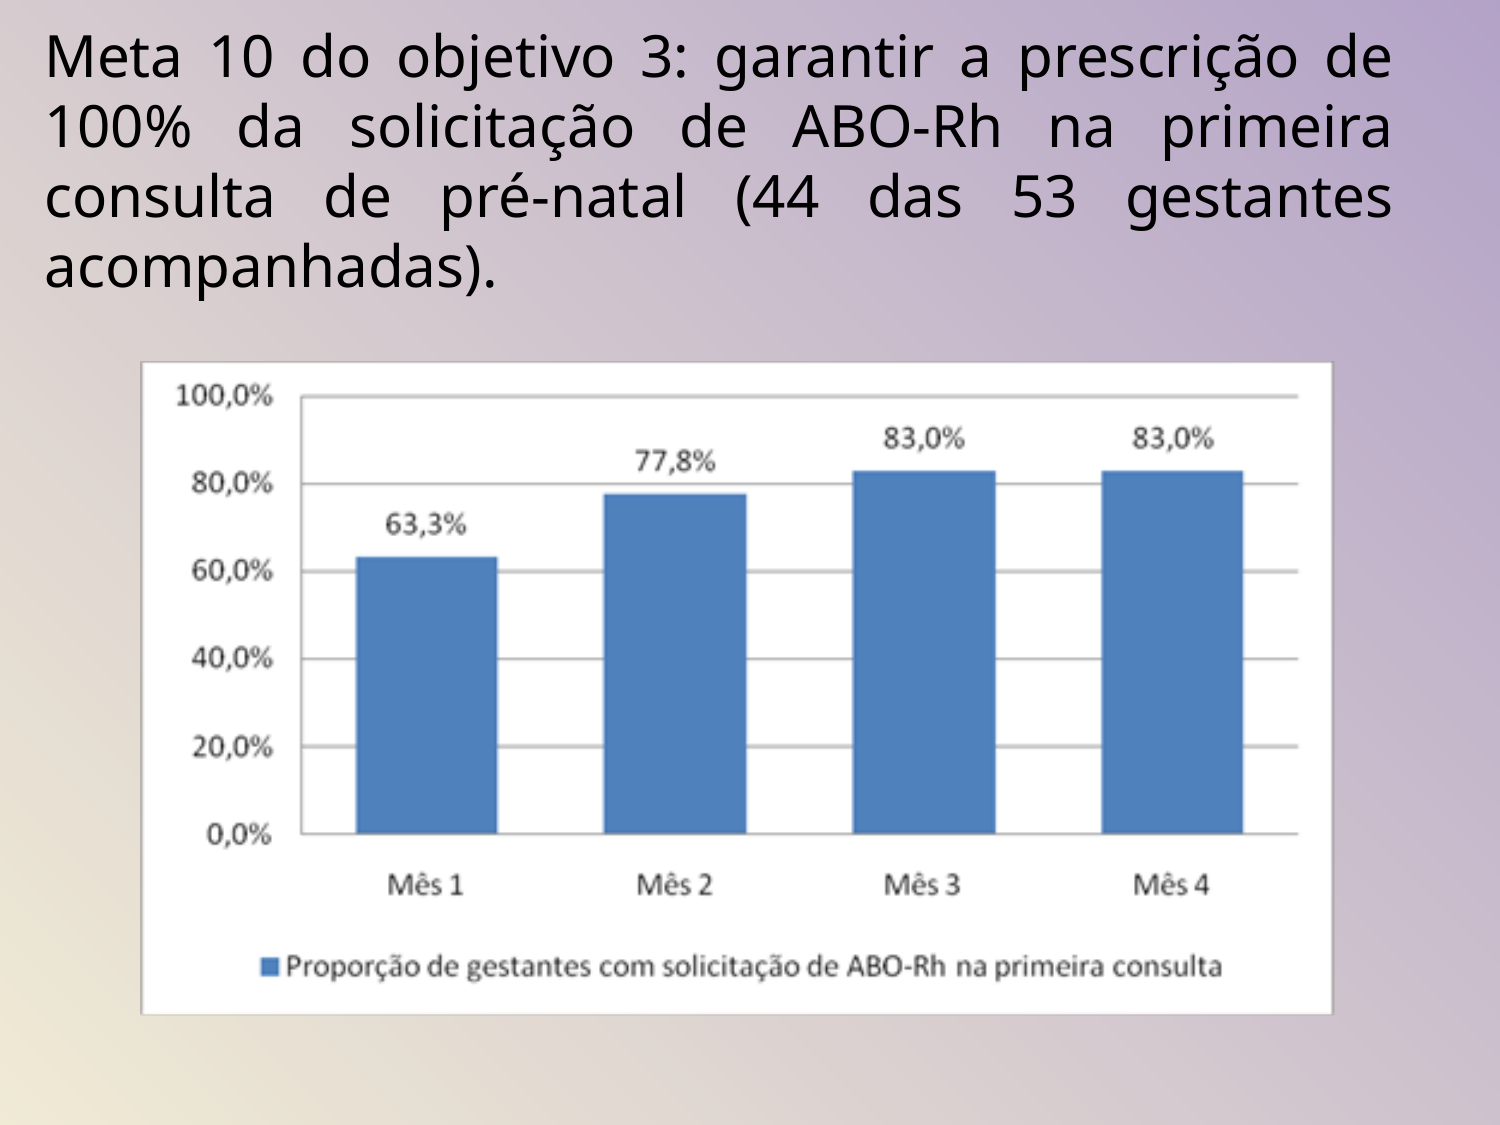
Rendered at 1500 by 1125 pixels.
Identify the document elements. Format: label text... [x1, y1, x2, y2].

title Meta 10 do objetivo 3: garantir a prescrição de 100% da solicitação de ABO-Rh na primeira consulta de pré-natal (44 das 53 gestantes acompanhadas). [29, 30, 1409, 329]
picture [140, 361, 1338, 1019]
